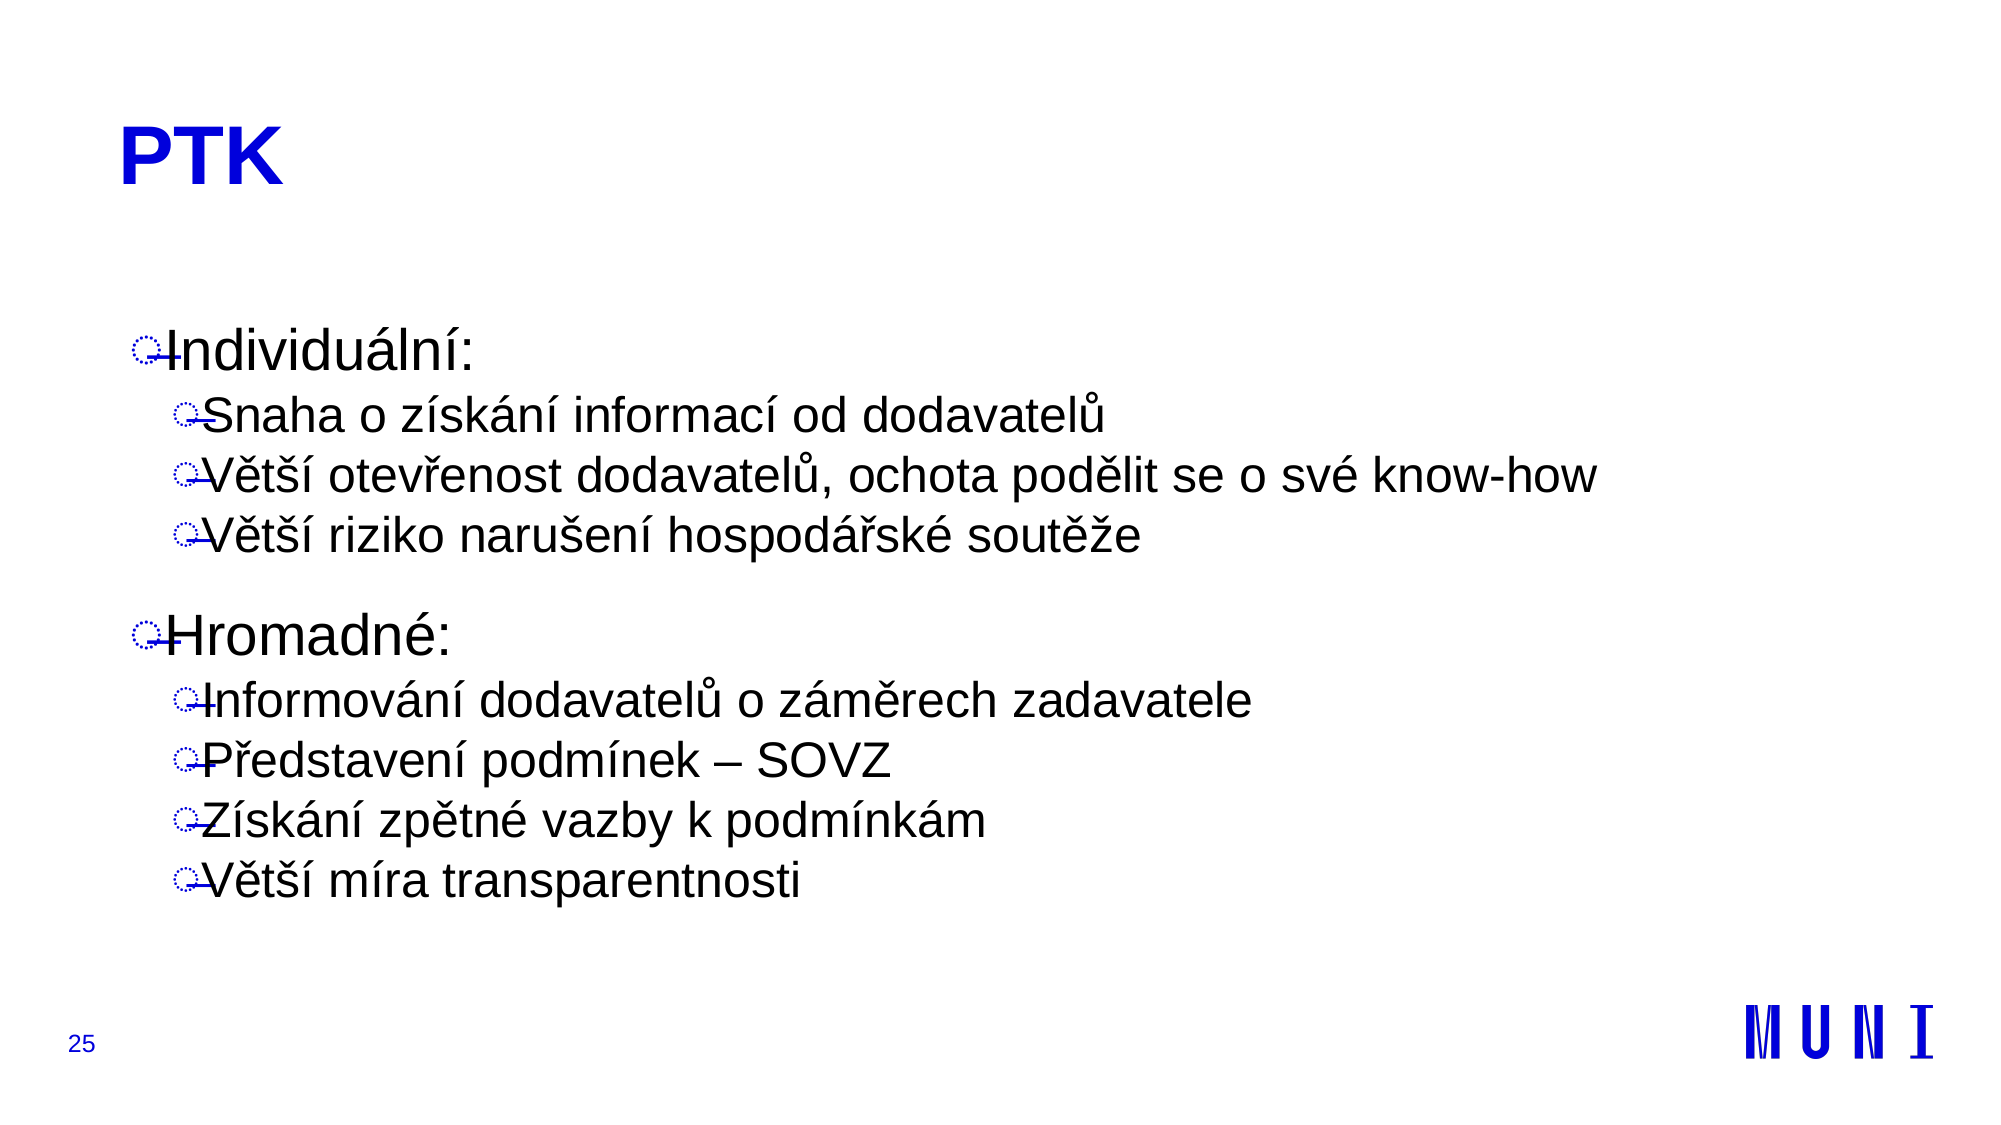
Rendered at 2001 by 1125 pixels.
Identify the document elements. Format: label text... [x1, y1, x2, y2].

slide_number 25 [67, 1021, 110, 1063]
title PTK [118, 118, 1883, 193]
list Individuální: Snaha o získání informací od dodavatelů Větší otevřenost dodavatelů, ochota podělit se o své know-how Větší riziko narušení hospodářské soutěže Hromadné: Informování dodavatelů o záměrech zadavatele Představení podmínek – SOVZ Získání zpětné vazby k podmínkám Větší míra transparentnosti [118, 277, 1883, 957]
picture [1746, 1005, 1933, 1059]
